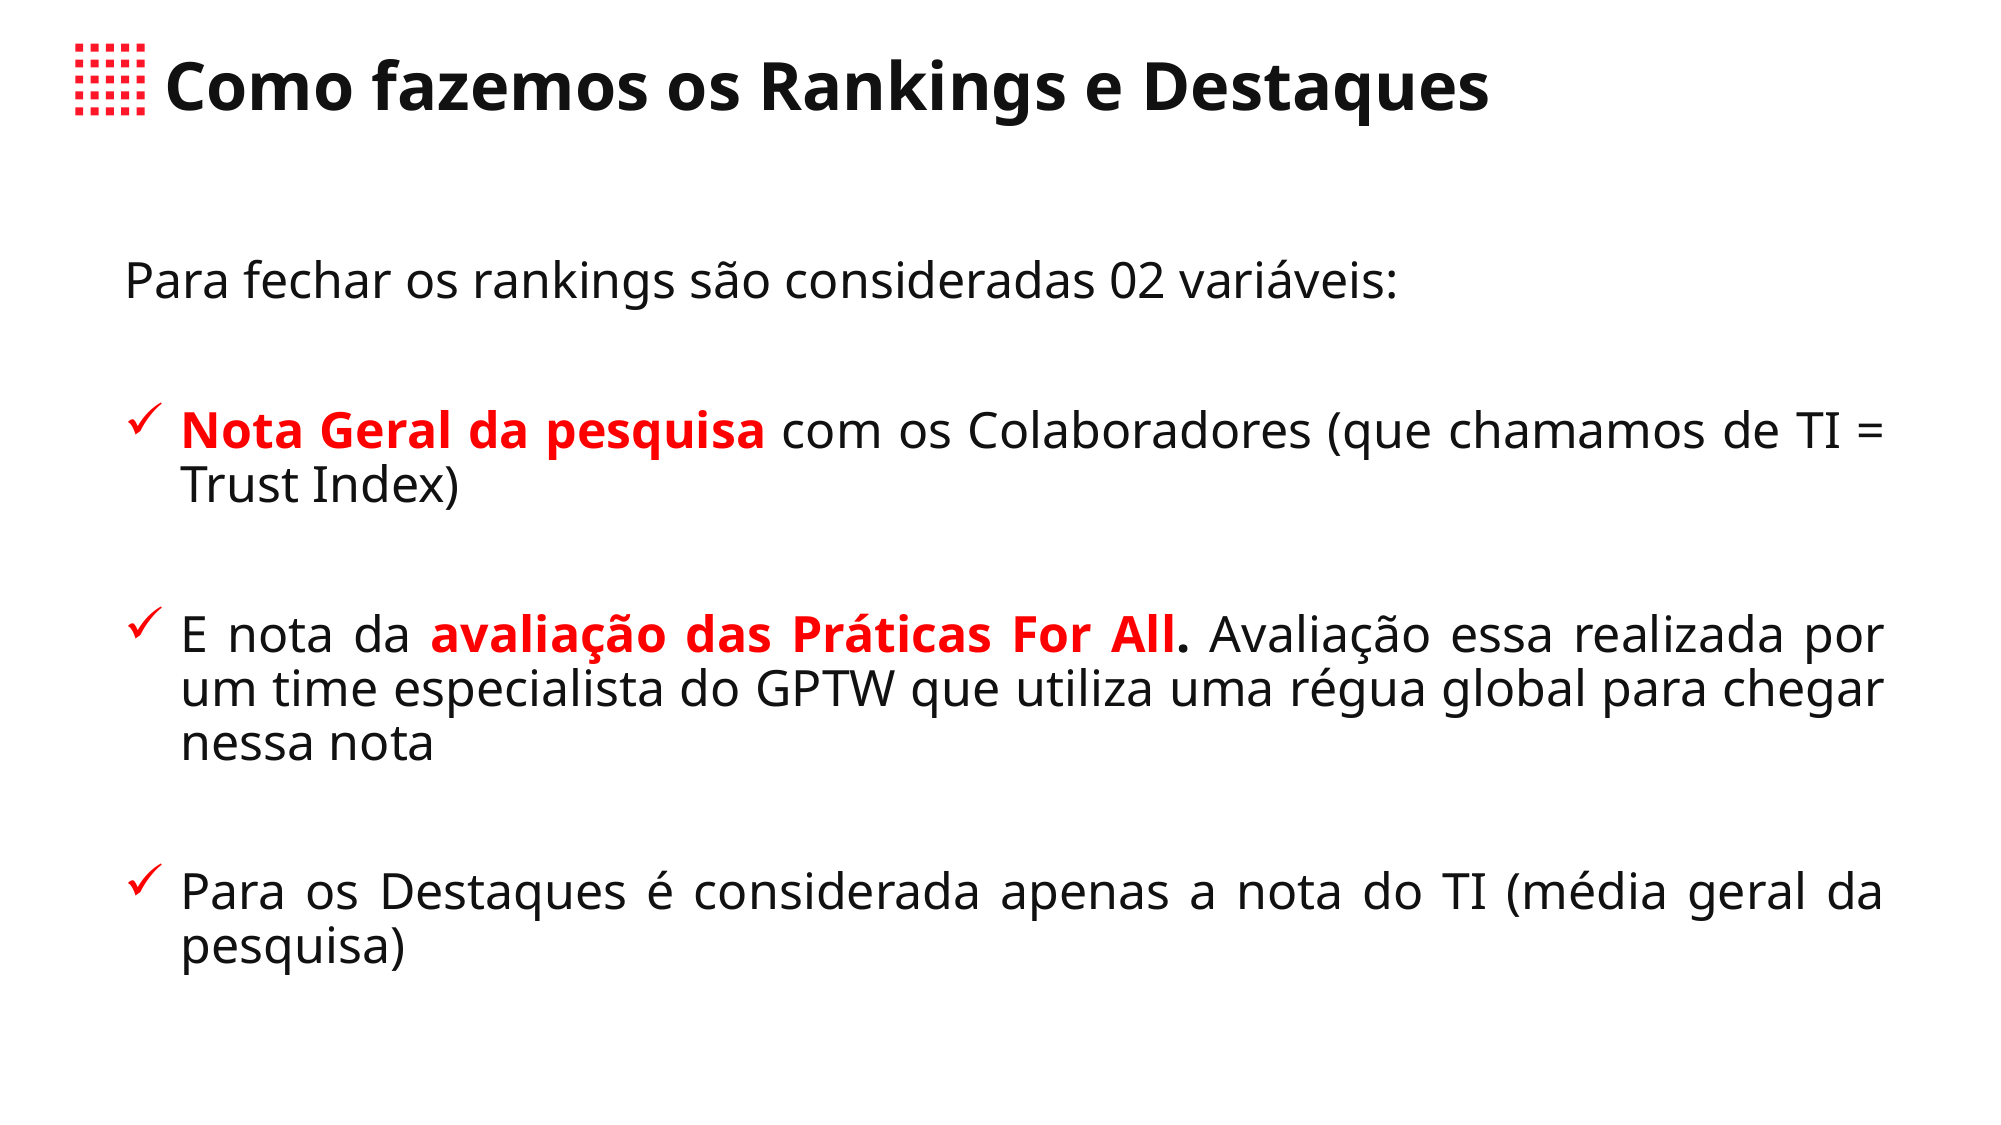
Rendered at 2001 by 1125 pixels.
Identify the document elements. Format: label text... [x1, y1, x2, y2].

title Como fazemos os Rankings e Destaques [149, 45, 2000, 146]
list Para fechar os rankings são consideradas 02 variáveis: Nota Geral da pesquisa com os Colaboradores (que chamamos de TI = Trust Index) E nota da avaliação das Práticas For All. Avaliação essa realizada por um time especialista do GPTW que utiliza uma régua global para chegar nessa nota Para os Destaques é considerada apenas a nota do TI (média geral da pesquisa) [109, 248, 1901, 1010]
